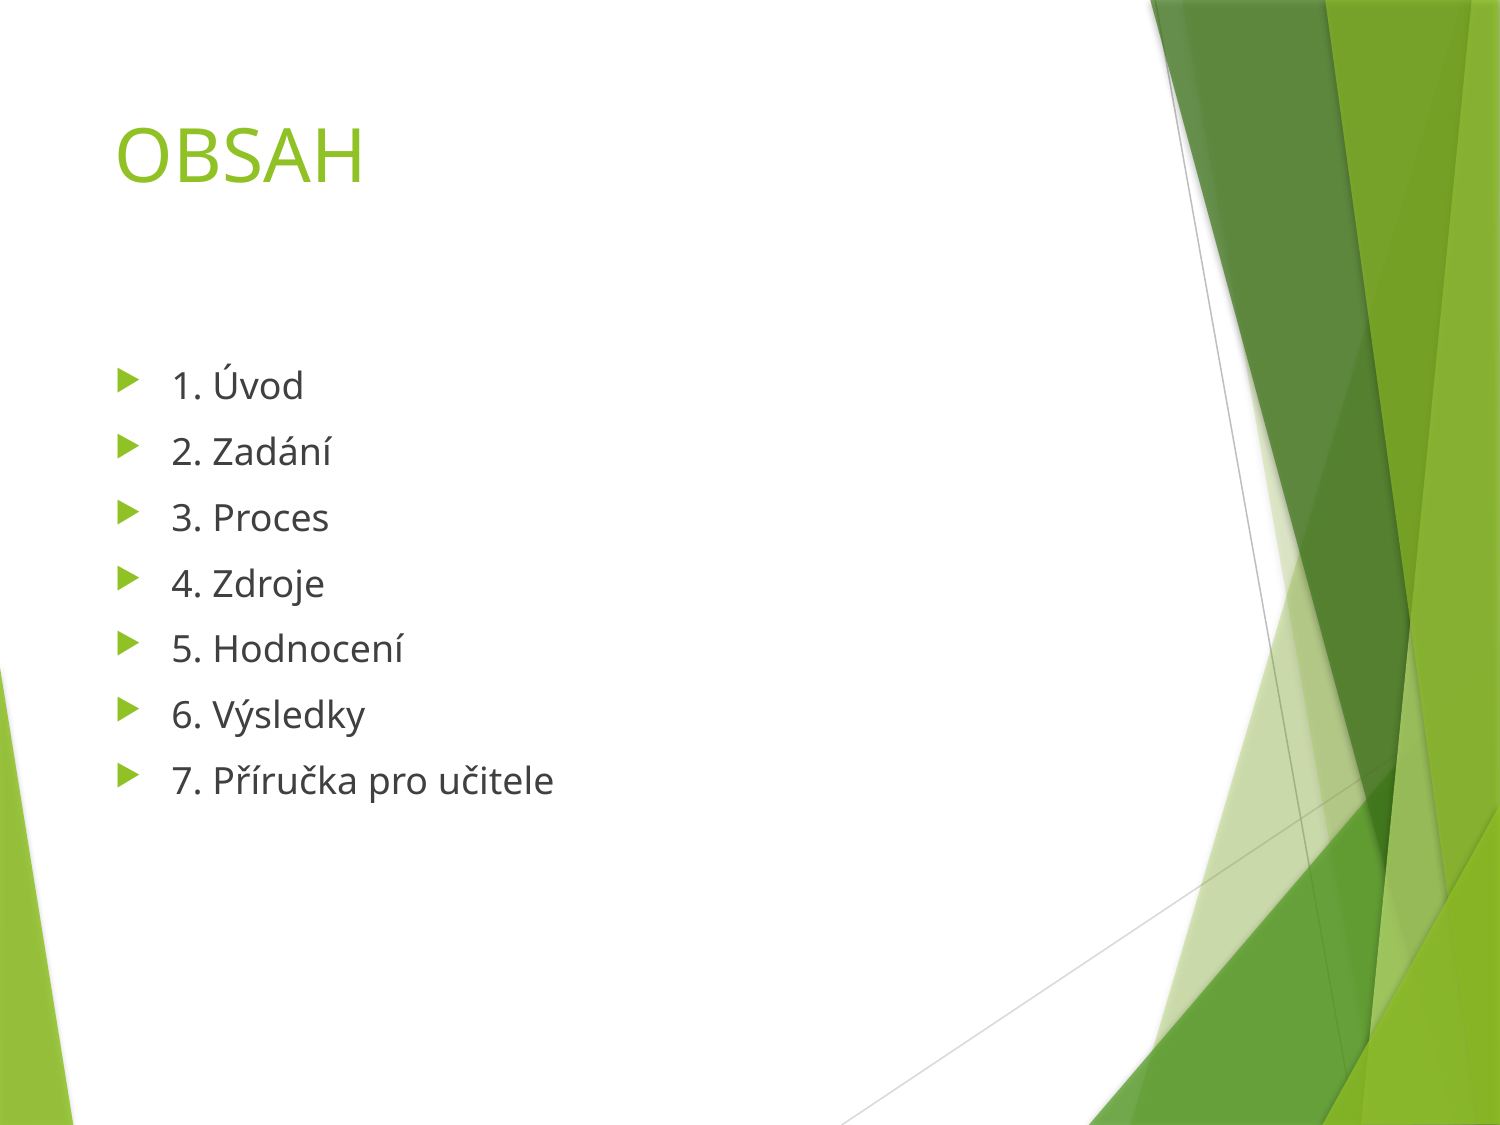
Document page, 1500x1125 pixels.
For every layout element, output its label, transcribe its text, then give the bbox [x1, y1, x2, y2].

title OBSAH [99, 99, 1142, 317]
list 1. Úvod 2. Zadání 3. Proces 4. Zdroje 5. Hodnocení 6. Výsledky 7. Příručka pro učitele [99, 354, 1142, 992]
